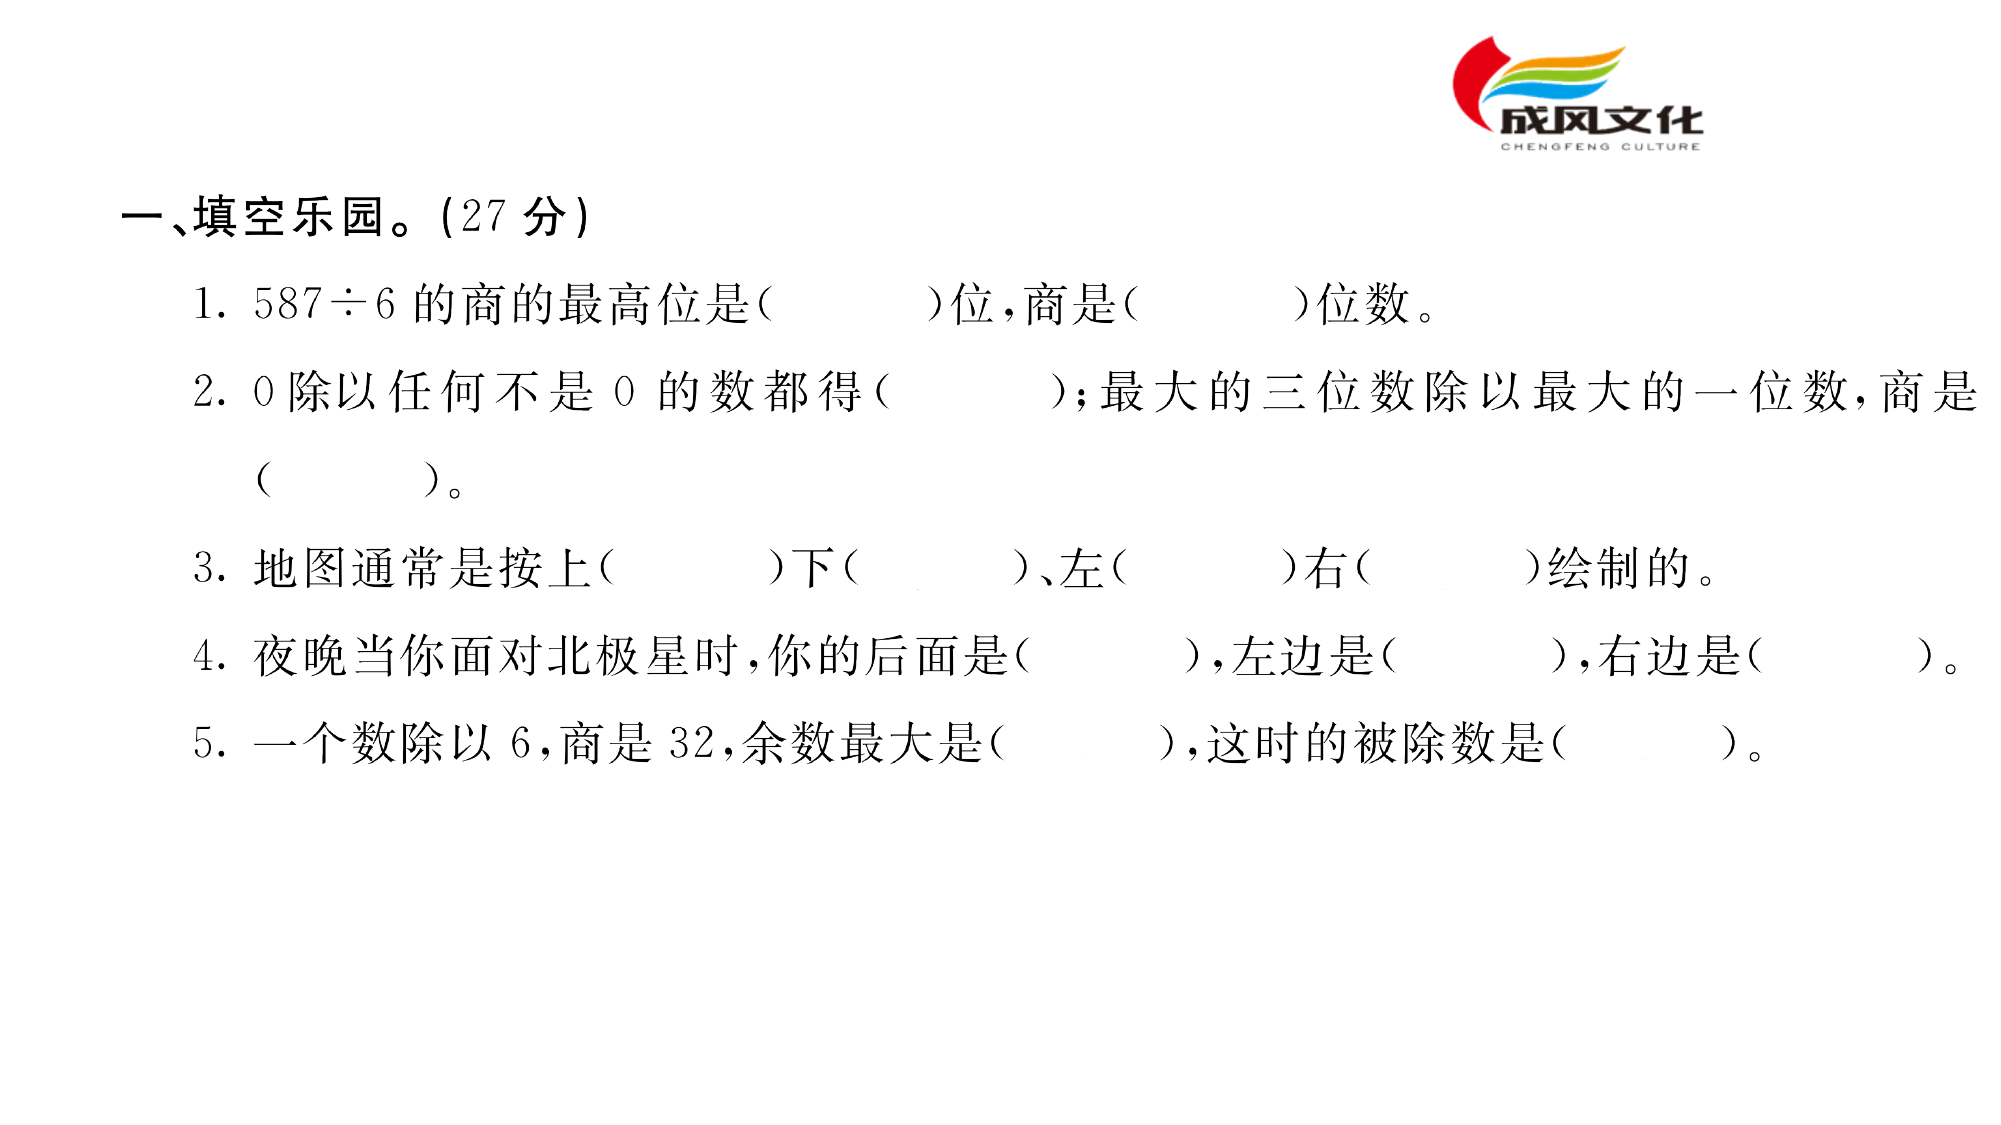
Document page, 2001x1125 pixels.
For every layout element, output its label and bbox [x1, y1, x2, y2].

picture [118, 30, 2000, 789]
